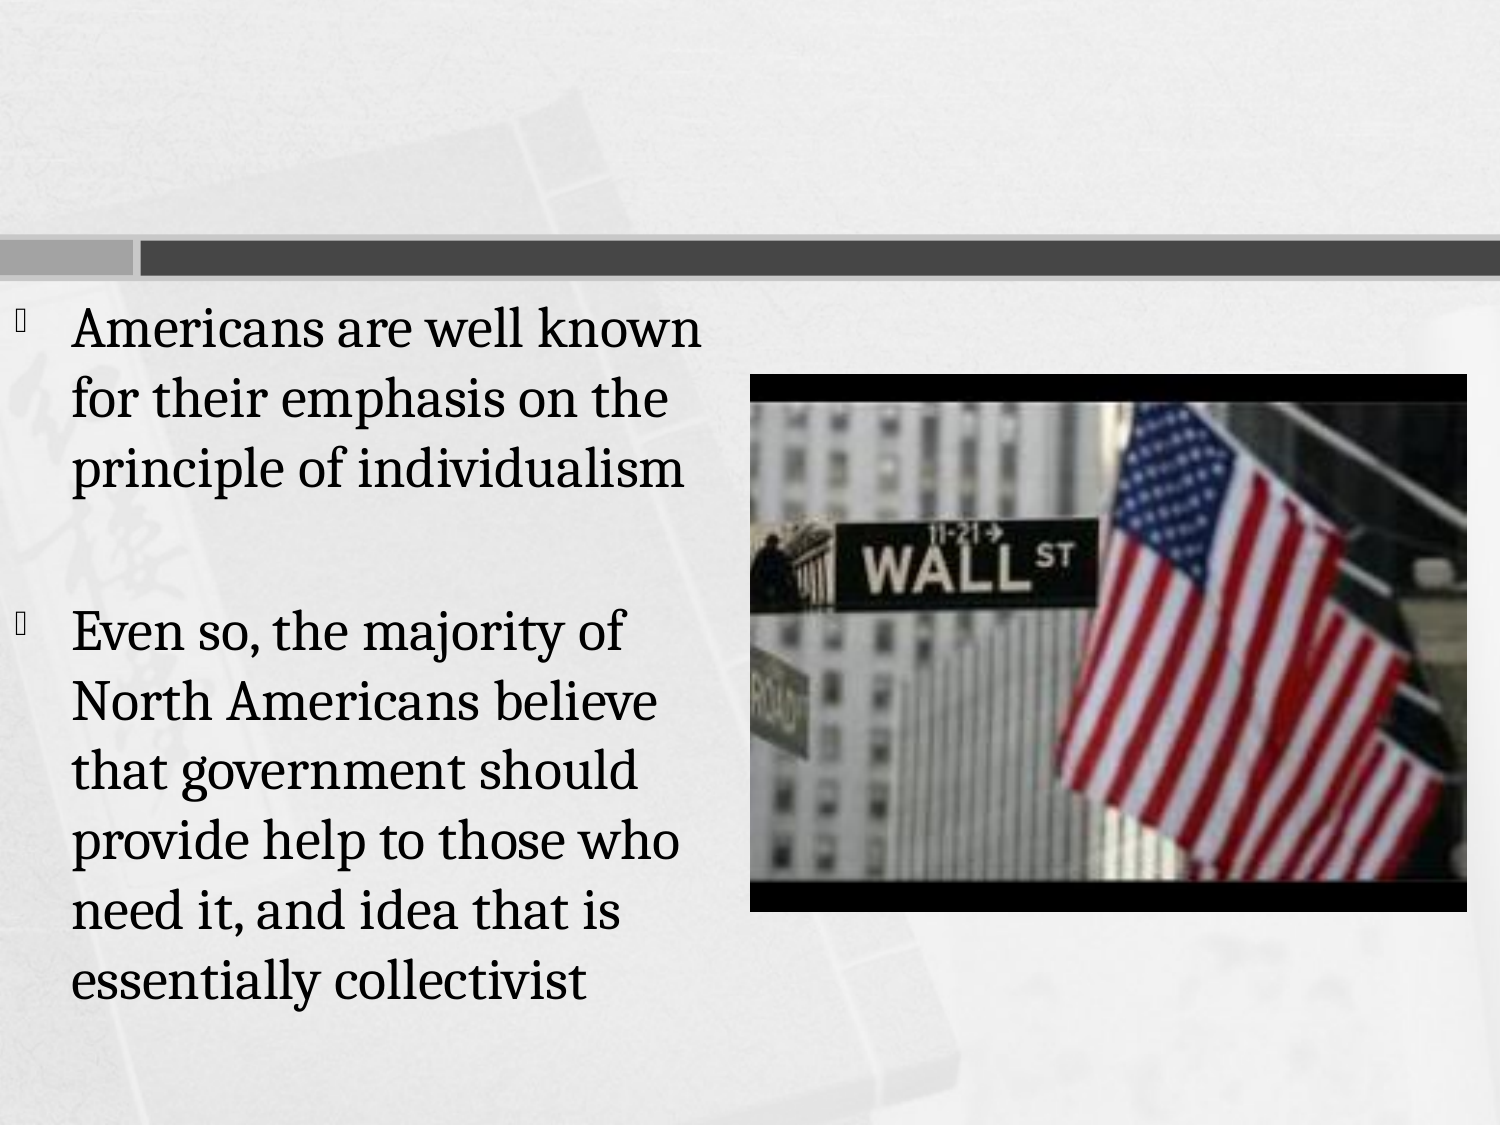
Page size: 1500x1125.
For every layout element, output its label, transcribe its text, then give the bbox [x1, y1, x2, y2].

list Americans are well known for their emphasis on the principle of individualism Even so, the majority of North Americans believe that government should provide help to those who need it, and idea that is essentially collectivist [0, 281, 778, 1102]
picture [749, 374, 1467, 913]
